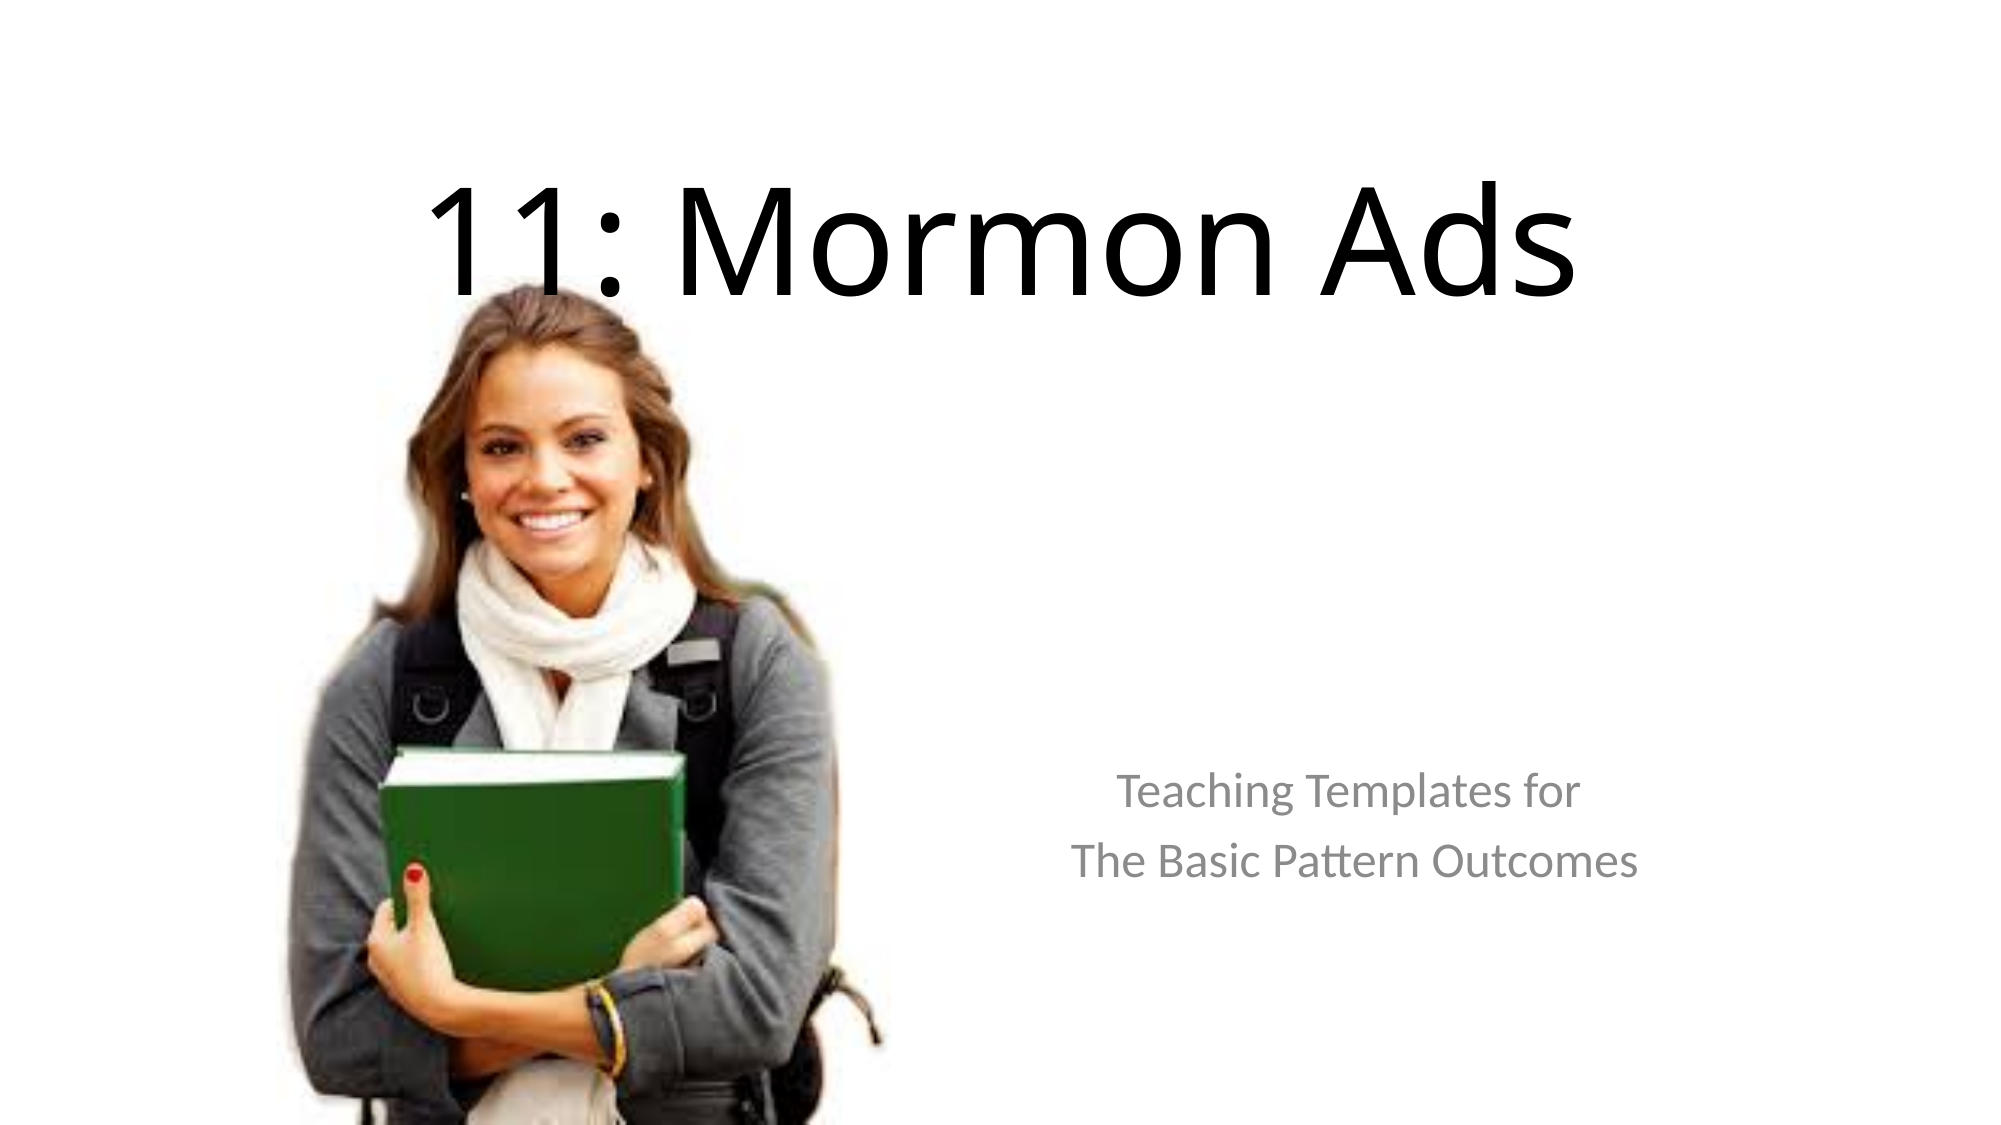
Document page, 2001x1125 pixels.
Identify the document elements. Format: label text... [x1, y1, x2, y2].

title 11: Mormon Ads [362, 115, 1638, 357]
subtitle Teaching Templates for The Basic Pattern Outcomes [916, 749, 1794, 1038]
picture [275, 275, 891, 1125]
